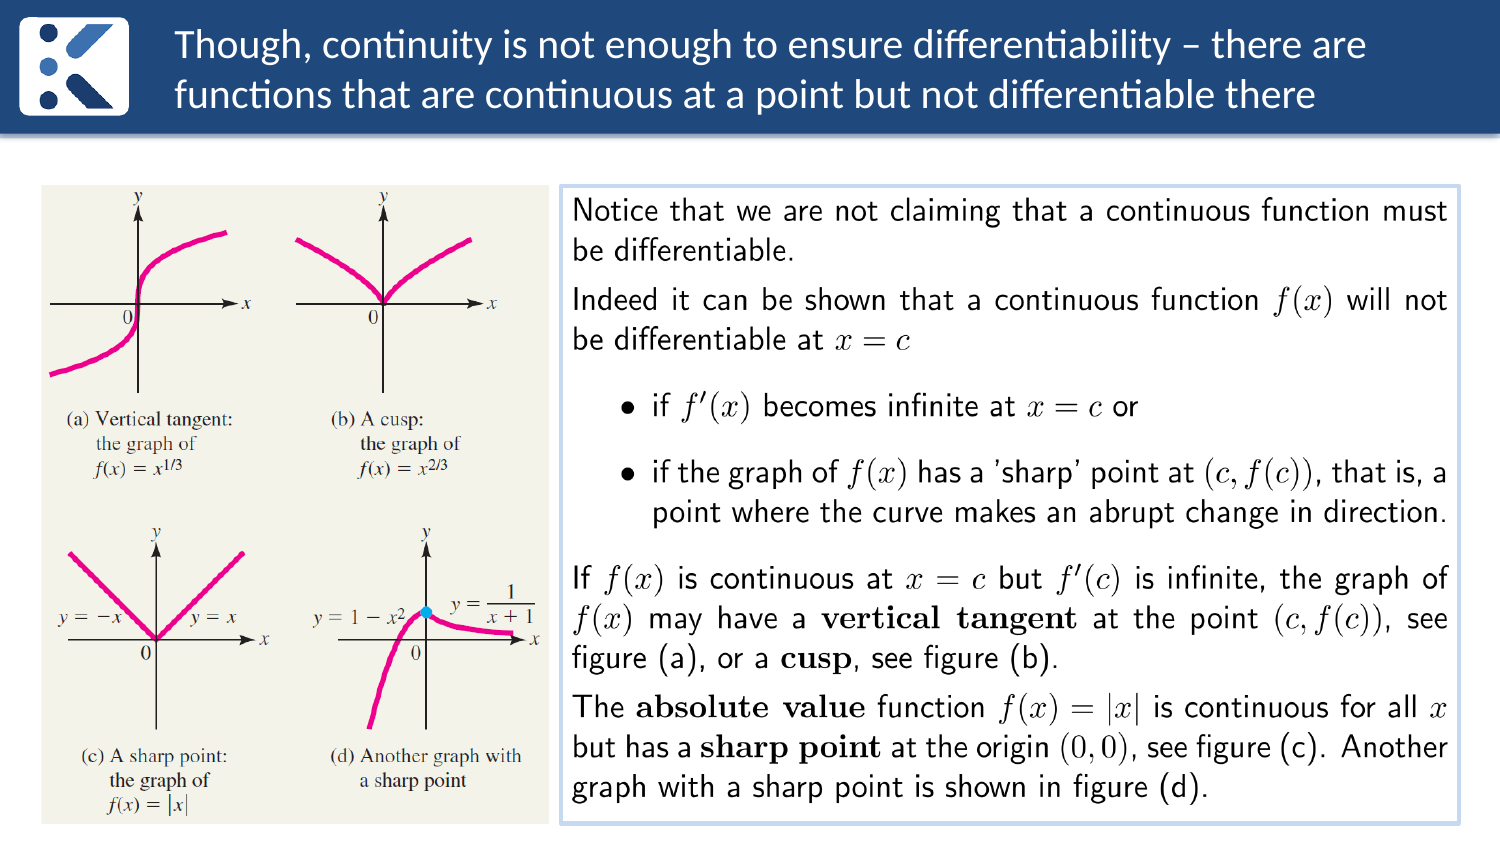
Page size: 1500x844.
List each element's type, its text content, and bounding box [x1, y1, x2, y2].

title Though, continuity is not enough to ensure differentiability – there are functions that are continuous at a point but not differentiable there [159, 8, 1483, 126]
picture [27, 18, 122, 115]
picture [40, 185, 550, 824]
text_box [559, 184, 1461, 826]
picture [572, 197, 1450, 805]
